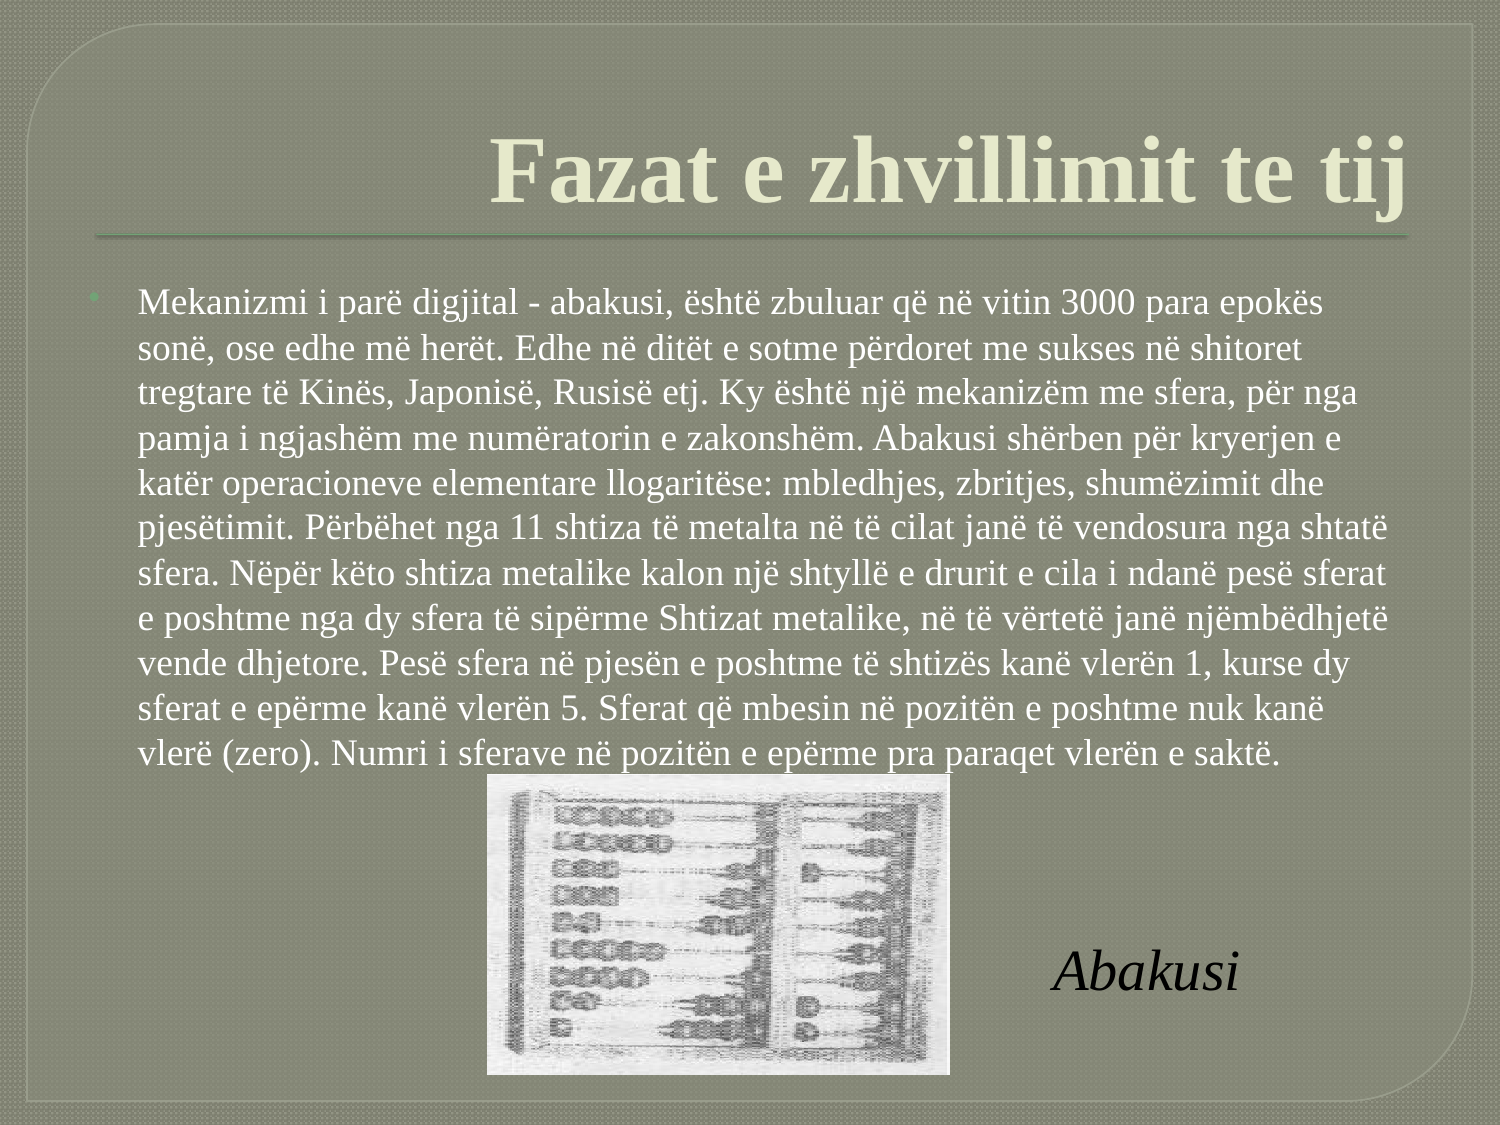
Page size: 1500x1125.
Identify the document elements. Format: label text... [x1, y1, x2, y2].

picture [487, 774, 951, 1076]
title Fazat e zhvillimit te tij [75, 41, 1425, 230]
list Mekanizmi i parë digjital - abakusi, është zbuluar që në vitin 3000 para epokës sonë, ose edhe më herët. Edhe në ditët e sotme përdoret me sukses në shitoret tregtare të Kinës, Japonisë, Rusisë etj. Ky është një mekanizëm me sfera, për nga pamja i ngjashëm me numëratorin e zakonshëm. Abakusi shërben për kryerjen e katër operacioneve elementare llogaritëse: mbledhjes, zbritjes, shumëzimit dhe pjesëtimit. Përbëhet nga 11 shtiza të metalta në të cilat janë të vendosura nga shtatë sfera. Nëpër këto shtiza metalike kalon një shtyllë e drurit e cila i ndanë pesë sferat e poshtme nga dy sfera të sipërme Shtizat metalike, në të vërtetë janë njëmbëdhjetë vende dhjetore. Pesë sfera në pjesën e poshtme të shtizës kanë vlerën 1, kurse dy sferat e epërme kanë vlerën 5. Sferat që mbesin në pozitën e poshtme nuk kanë vlerë (zero). Numri i sferave në pozitën e epërme pra paraqet vlerën e saktë. [75, 270, 1425, 1013]
text_box Abakusi [1038, 924, 1257, 1010]
